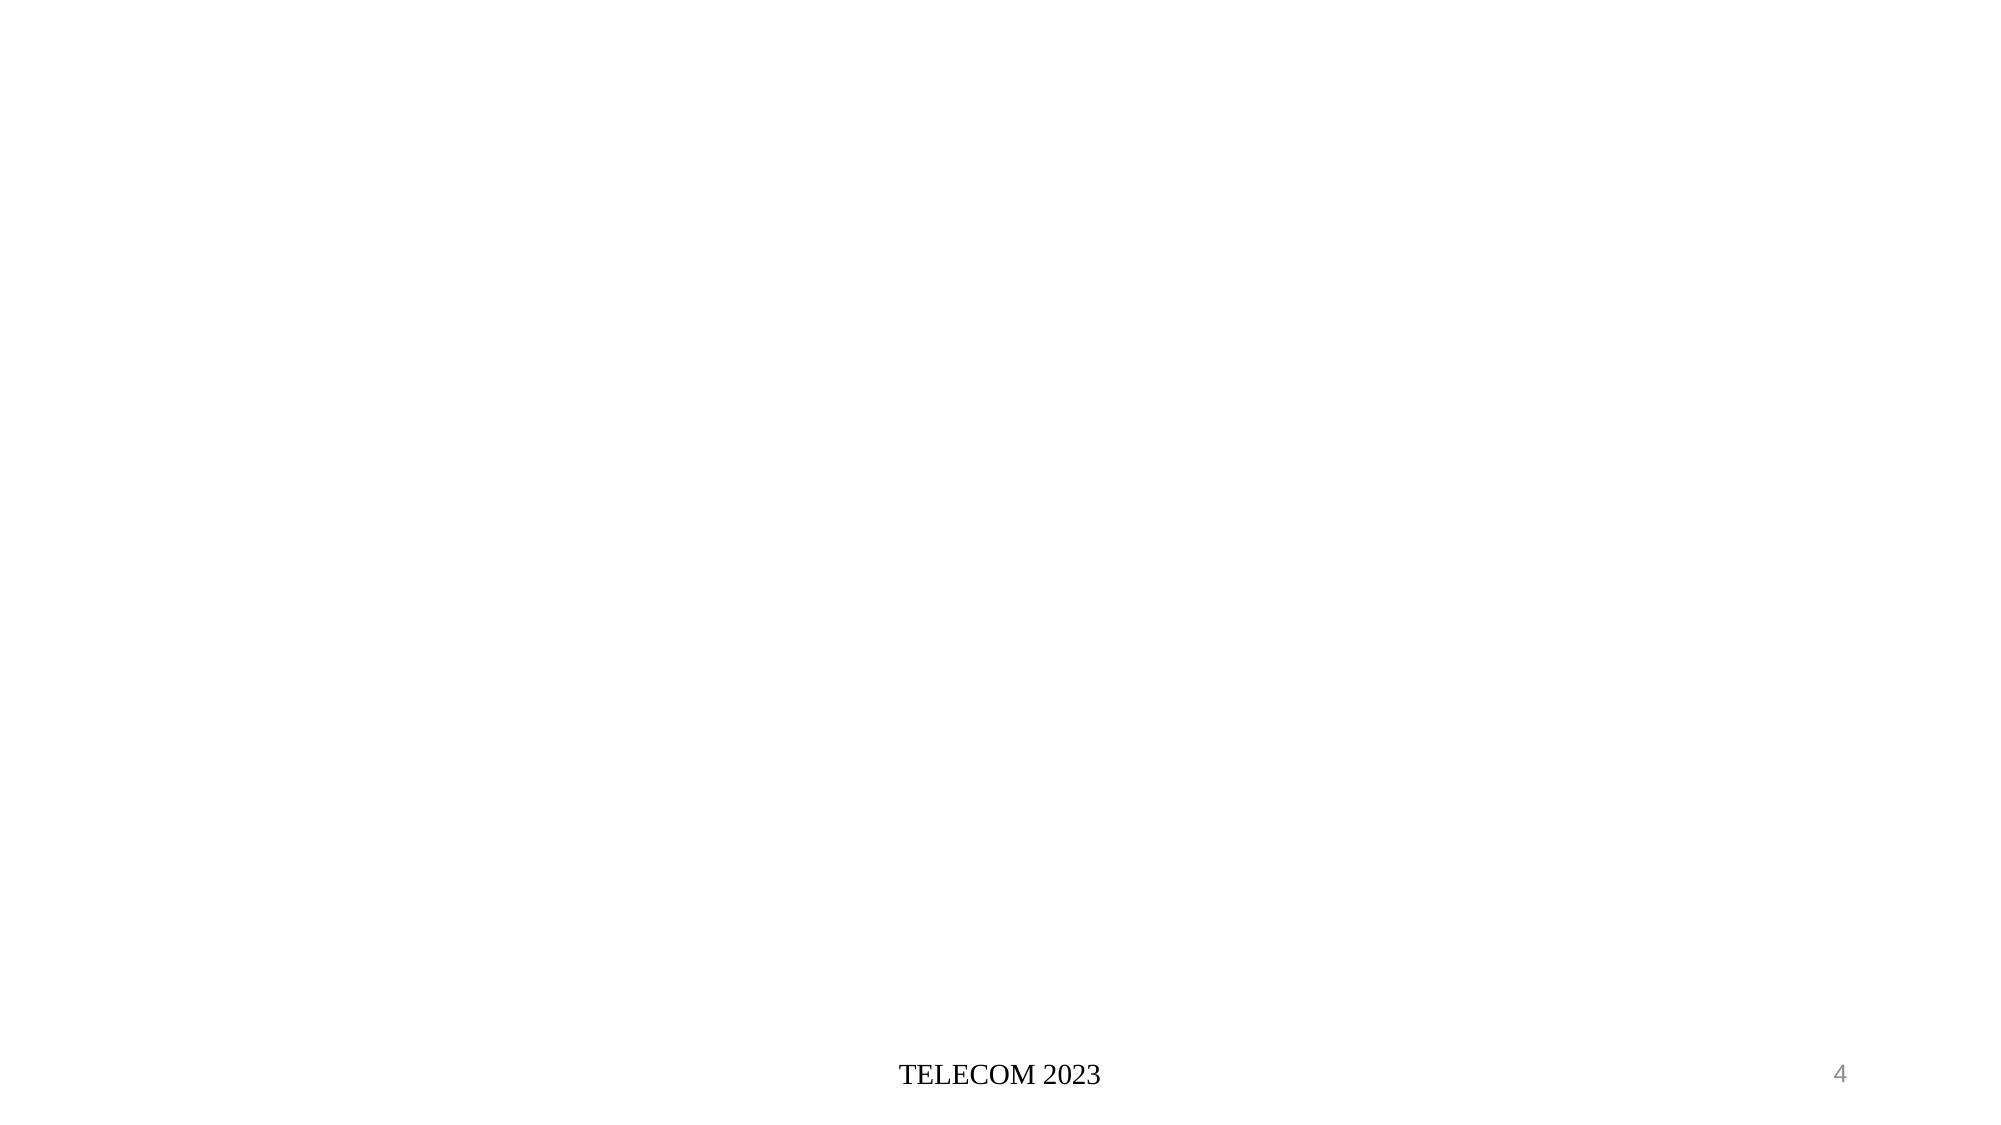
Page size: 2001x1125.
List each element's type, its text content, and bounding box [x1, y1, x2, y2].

footer TELECOM 2023 [662, 1042, 1338, 1103]
slide_number 4 [1412, 1042, 1863, 1103]
